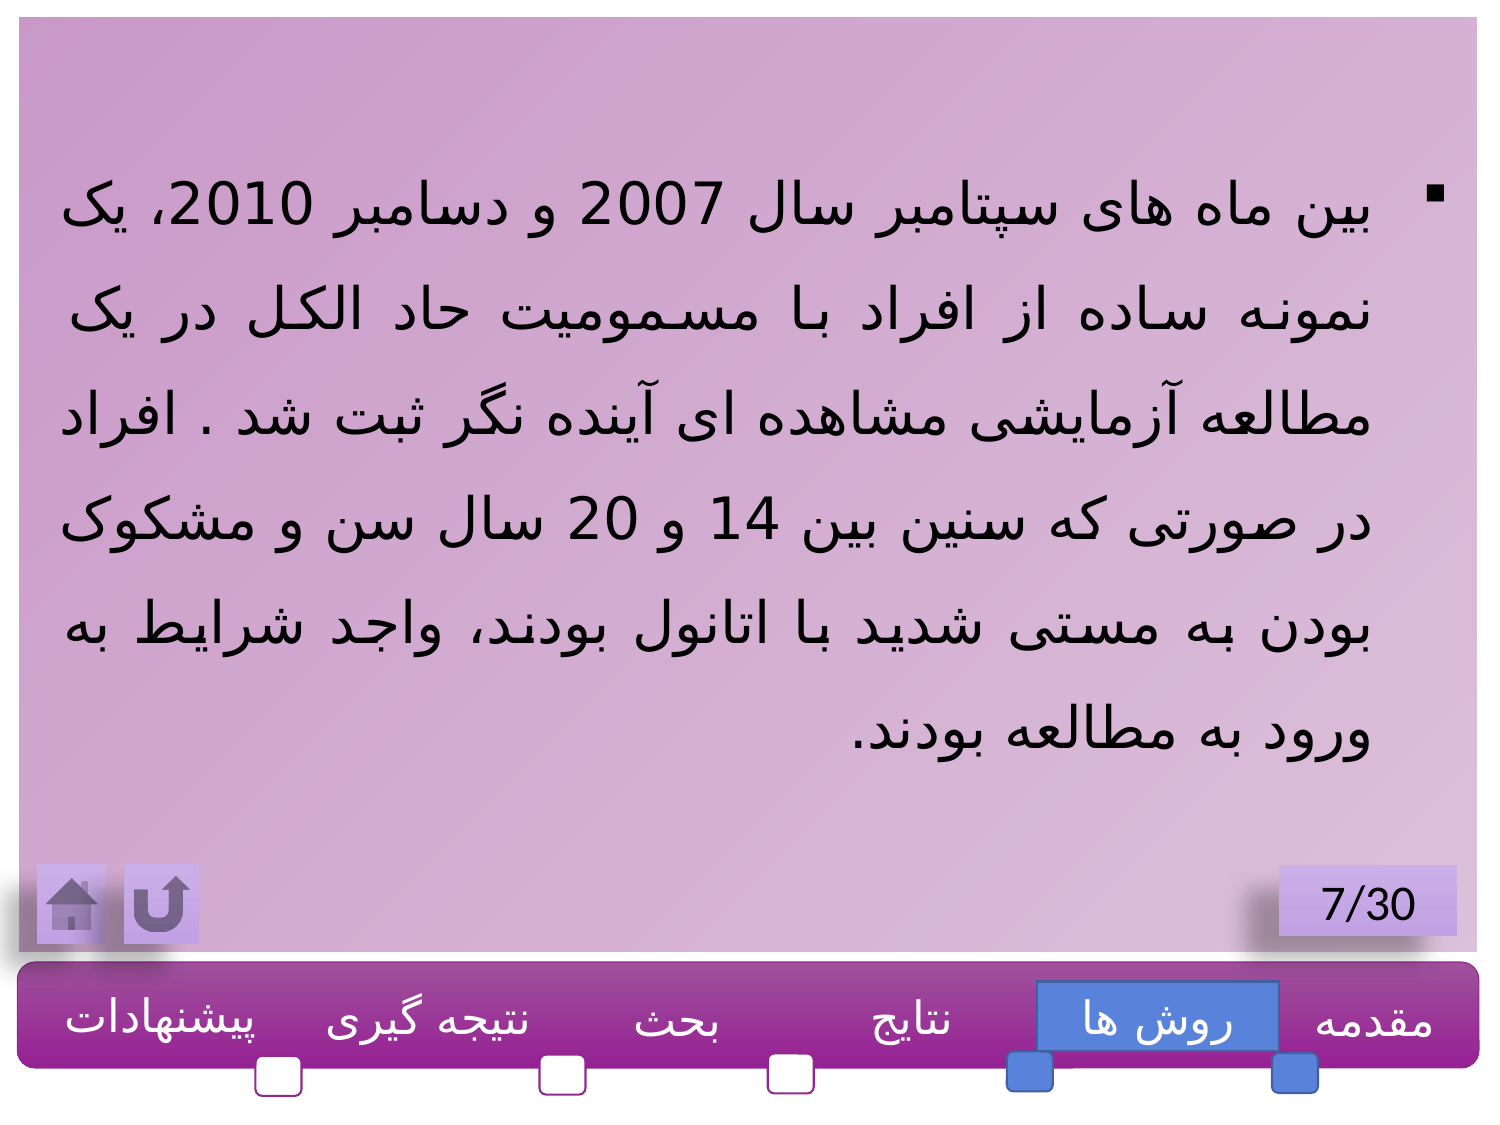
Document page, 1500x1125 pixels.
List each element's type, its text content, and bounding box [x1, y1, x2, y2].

text_box بین ماه های سپتامبر سال 2007 و دسامبر 2010، یک نمونه ساده از افراد با مسمومیت حاد الکل در یک مطالعه آزمایشی مشاهده ای آینده نگر ثبت شد . افراد در صورتی که سنین بین 14 و 20 سال سن و مشکوک بودن به مستی شدید با اتانول بودند، واجد شرایط به ورود به مطالعه بودند. [44, 27, 1464, 864]
text_box [16, 961, 1480, 1069]
text_box [16, 14, 1480, 955]
text_box [254, 1054, 303, 1097]
text_box [1270, 1051, 1320, 1095]
text_box [124, 863, 200, 944]
text_box بحث [564, 983, 791, 1054]
text_box پیشنهادات [37, 978, 285, 1049]
text_box [766, 1052, 815, 1095]
text_box نتیجه گیری [284, 981, 559, 1052]
text_box نتایج [791, 981, 1032, 1052]
text_box [37, 27, 44, 863]
text_box [538, 1053, 587, 1096]
text_box [1005, 1050, 1054, 1093]
text_box مقدمه [1280, 982, 1472, 1053]
text_box 7/30 [1279, 864, 1457, 937]
text_box روش ها [1036, 980, 1280, 1052]
text_box [37, 863, 107, 945]
